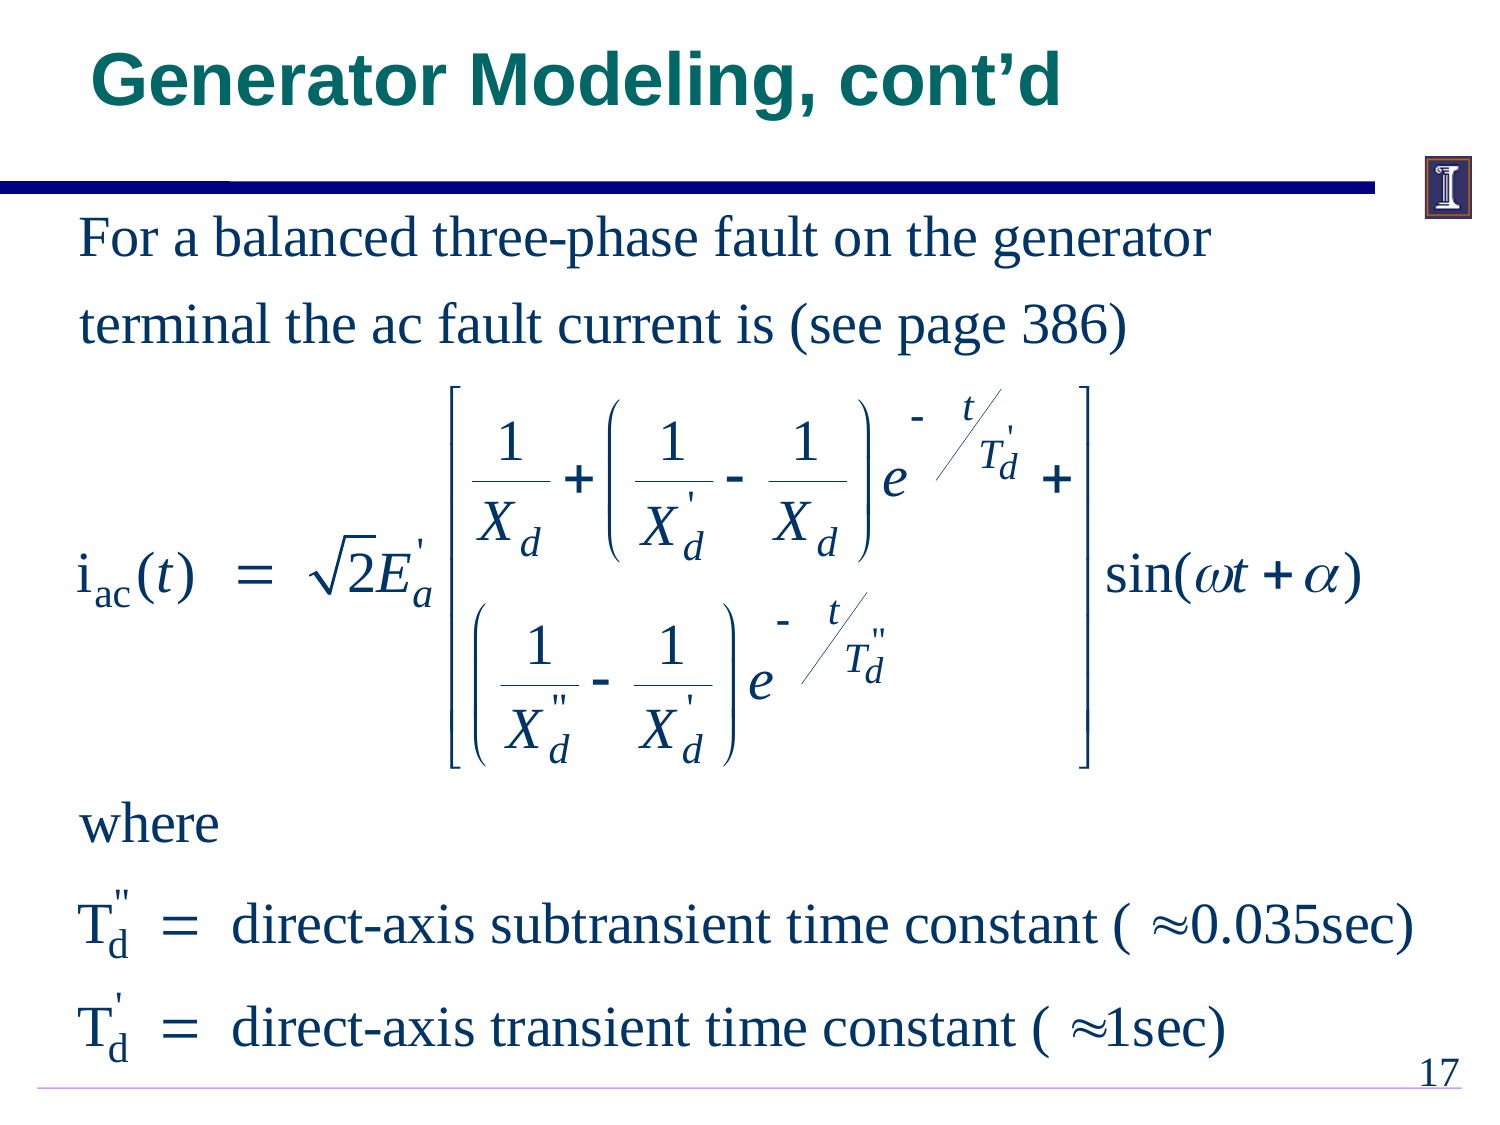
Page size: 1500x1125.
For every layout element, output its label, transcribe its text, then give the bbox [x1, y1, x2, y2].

text_box 16 [1162, 1037, 1475, 1113]
picture [1424, 156, 1472, 219]
title Generator Modeling, cont’d [74, 12, 1388, 151]
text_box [74, 209, 1419, 1069]
